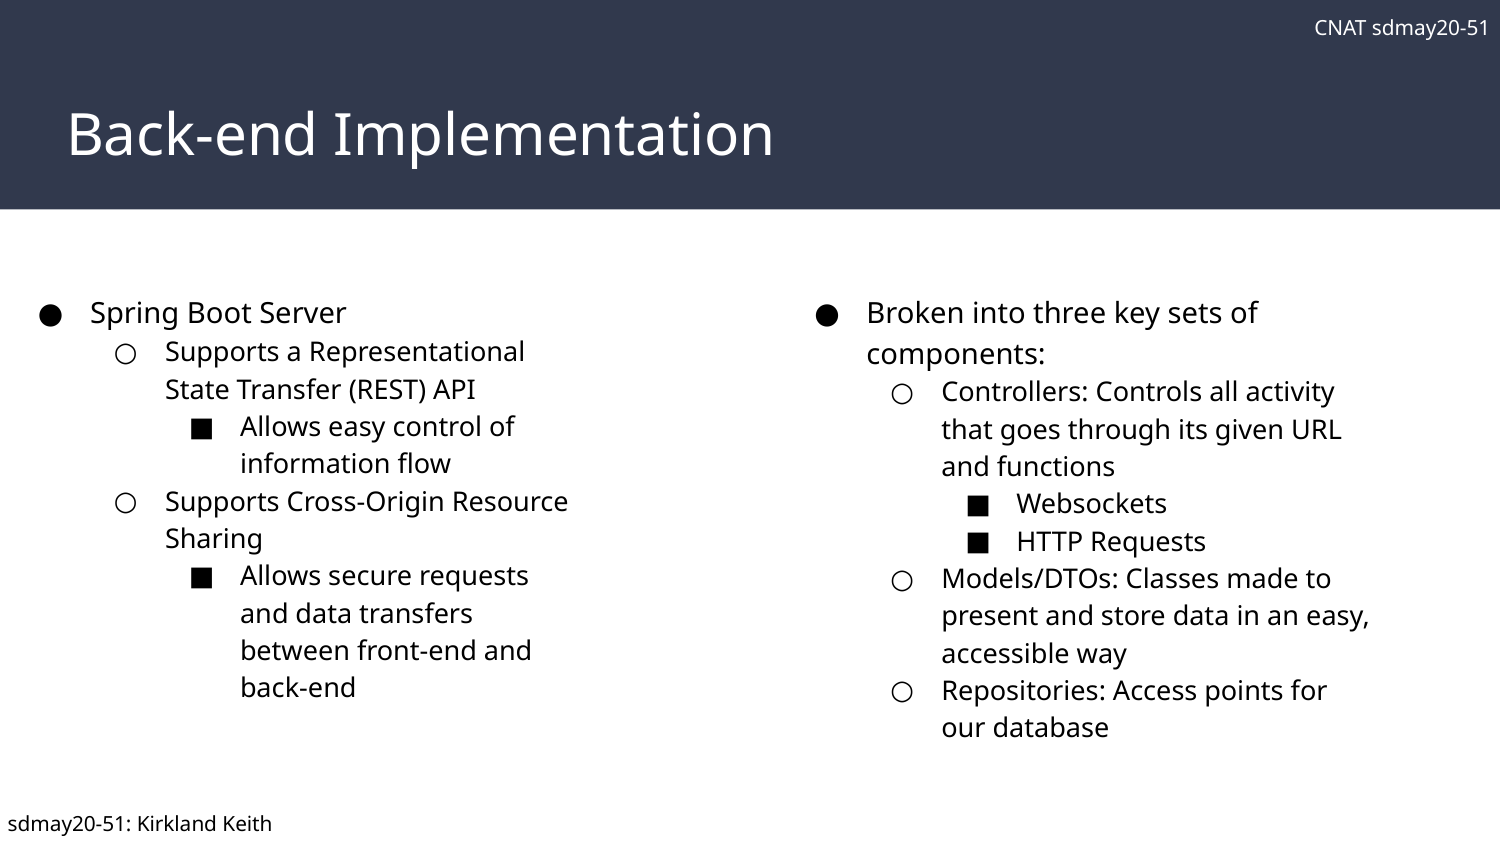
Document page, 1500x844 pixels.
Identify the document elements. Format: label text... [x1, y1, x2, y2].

text_box Broken into three key sets of components: Controllers: Controls all activity that goes through its given URL and functions Websockets HTTP Requests Models/DTOs: Classes made to present and store data in an easy, accessible way Repositories: Access points for our database [776, 274, 1391, 767]
text_box sdmay20-51: Kirkland Keith [0, 796, 395, 844]
title Back-end Implementation [51, 82, 1449, 185]
text_box CNAT sdmay20-51 [1275, 0, 1500, 58]
text_box Spring Boot Server Supports a Representational State Transfer (REST) API Allows easy control of information flow Supports Cross-Origin Resource Sharing Allows secure requests and data transfers between front-end and back-end [0, 274, 600, 767]
